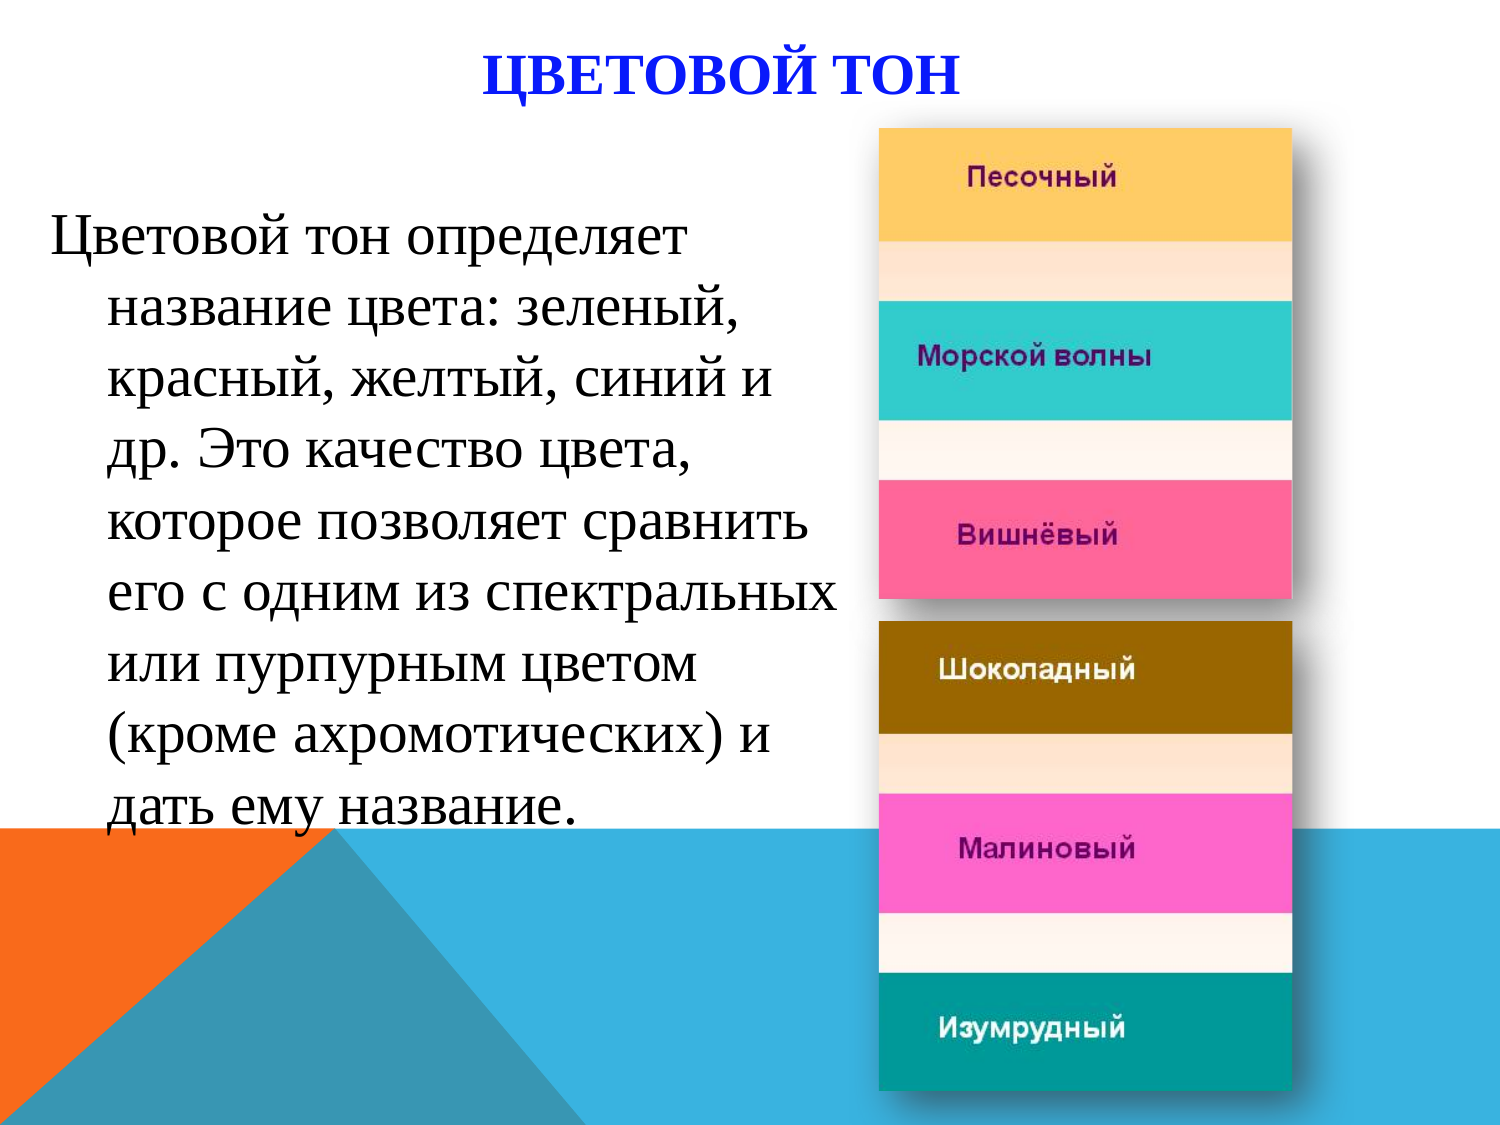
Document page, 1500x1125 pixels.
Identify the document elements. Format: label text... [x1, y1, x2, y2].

picture [878, 128, 1293, 599]
list Цветовой тон определяет название цвета: зеленый, красный, желтый, синий и др. Это качество цвета, которое позволяет сравнить его с одним из спектральных или пурпурным цветом (кроме ахромотических) и дать ему название. [35, 187, 864, 868]
picture [878, 620, 1293, 1092]
title Цветовой тон [199, 0, 1245, 142]
